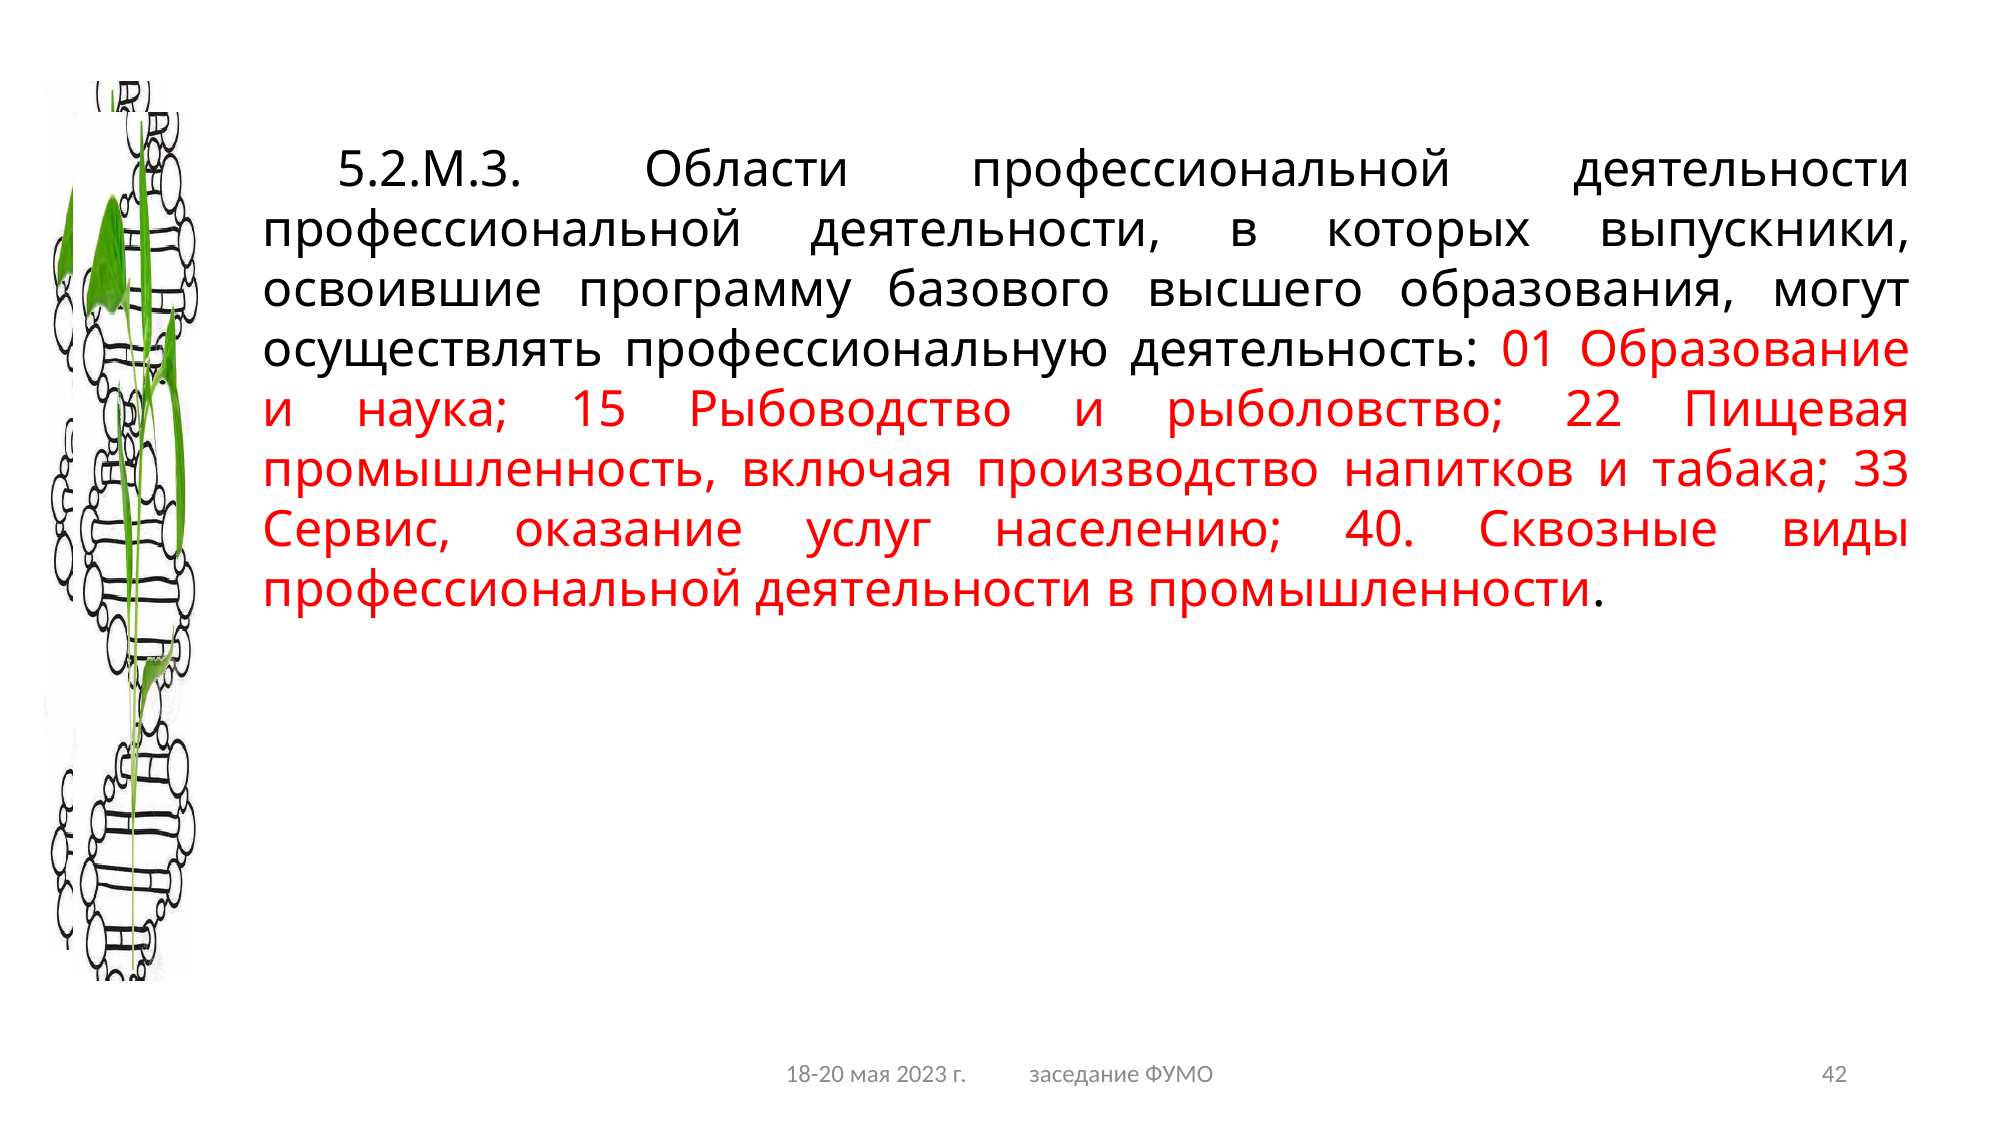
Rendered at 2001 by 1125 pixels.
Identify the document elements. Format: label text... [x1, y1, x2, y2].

slide_number 42 [1544, 1042, 1863, 1103]
subtitle 5.2.М.3. Области профессиональной деятельности профессиональной деятельности, в которых выпускники, освоившие программу базового высшего образования, могут осуществлять профессиональную деятельность: 01 Образование и наука; 15 Рыбоводство и рыболовство; 22 Пищевая промышленность, включая производство напитков и табака; 33 Сервис, оказание услуг населению; 40. Сквозные виды профессиональной деятельности в промышленности. [247, 128, 1927, 997]
picture [44, 81, 198, 981]
footer 18-20 мая 2023 г. заседание ФУМО [662, 1042, 1338, 1103]
